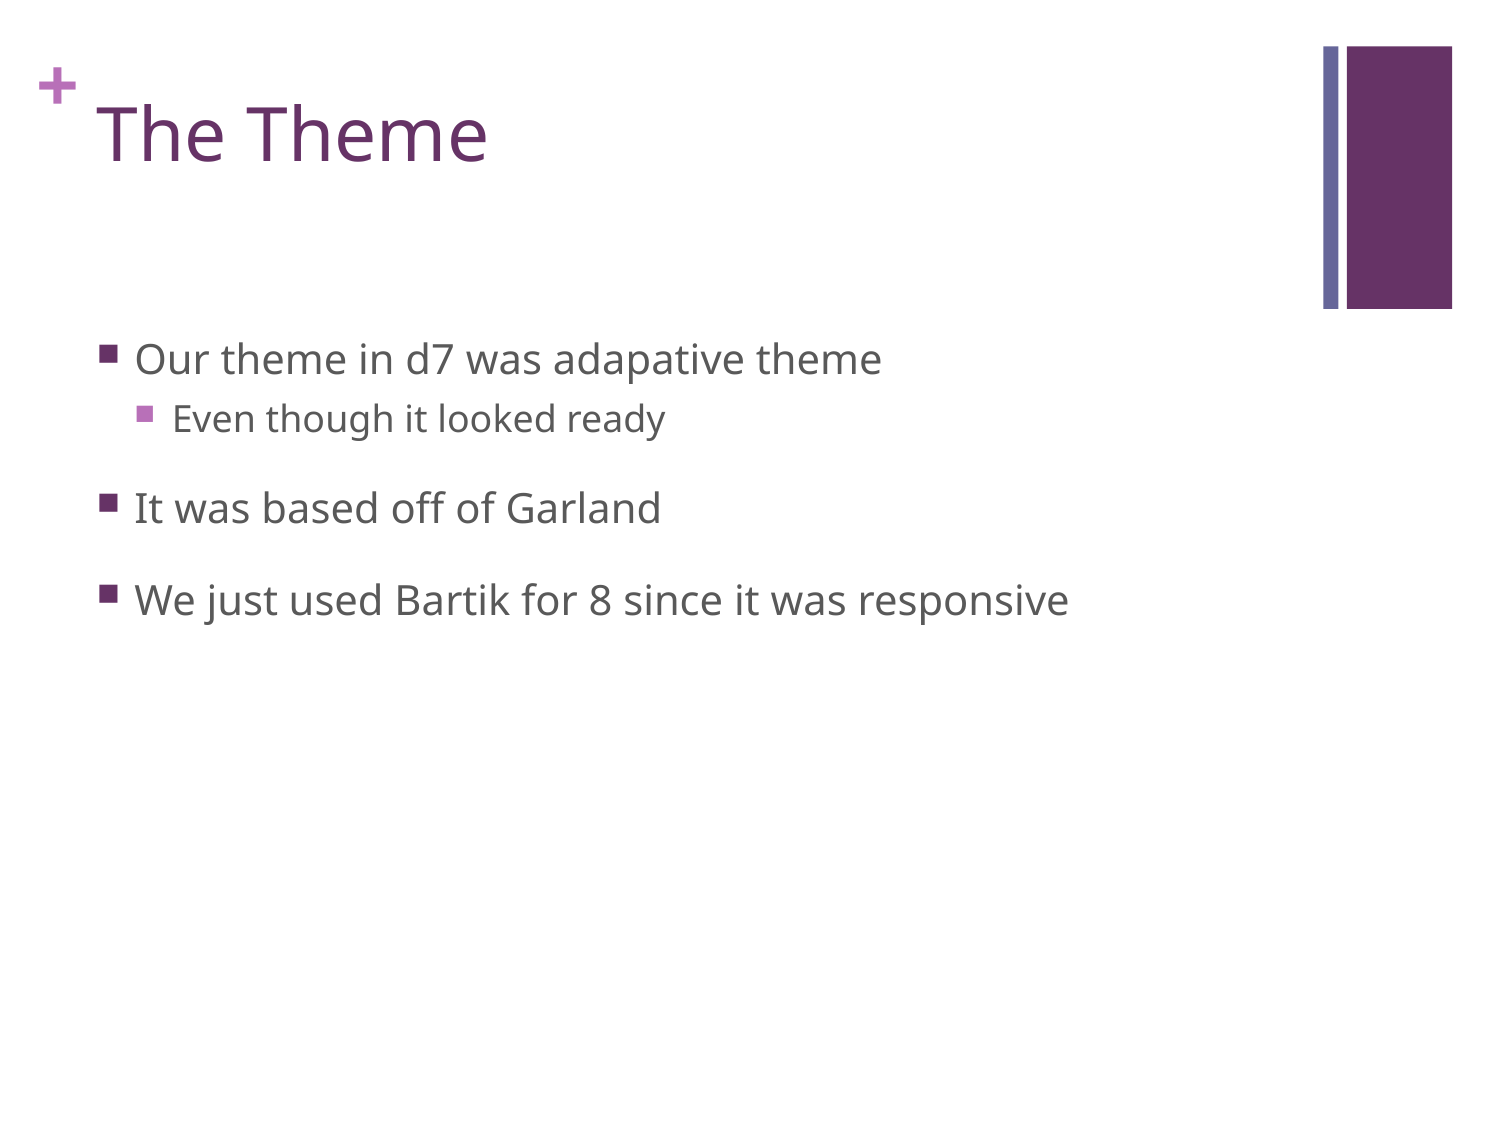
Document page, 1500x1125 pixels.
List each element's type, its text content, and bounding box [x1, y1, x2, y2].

list Our theme in d7 was adapative theme Even though it looked ready It was based off of Garland We just used Bartik for 8 since it was responsive [81, 324, 1322, 1005]
title The Theme [81, 79, 1322, 263]
